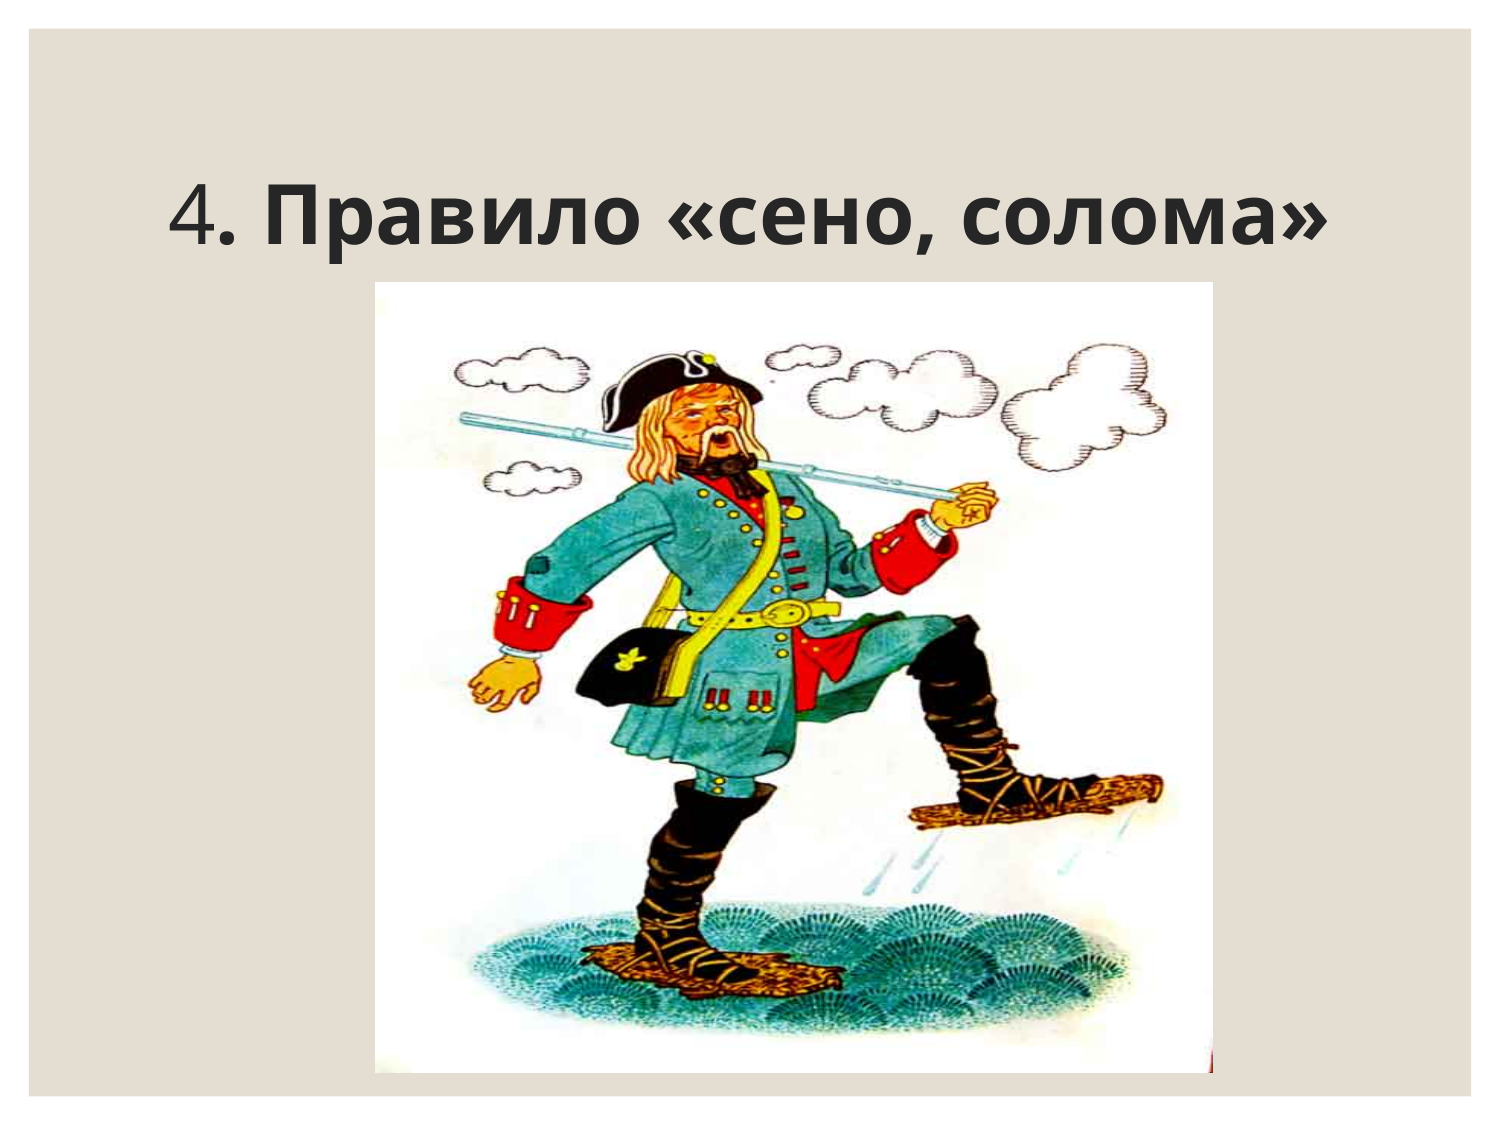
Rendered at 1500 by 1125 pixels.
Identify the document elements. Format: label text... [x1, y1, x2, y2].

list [374, 282, 1213, 1073]
title 4. Правило «сено, солома» [120, 105, 1380, 331]
